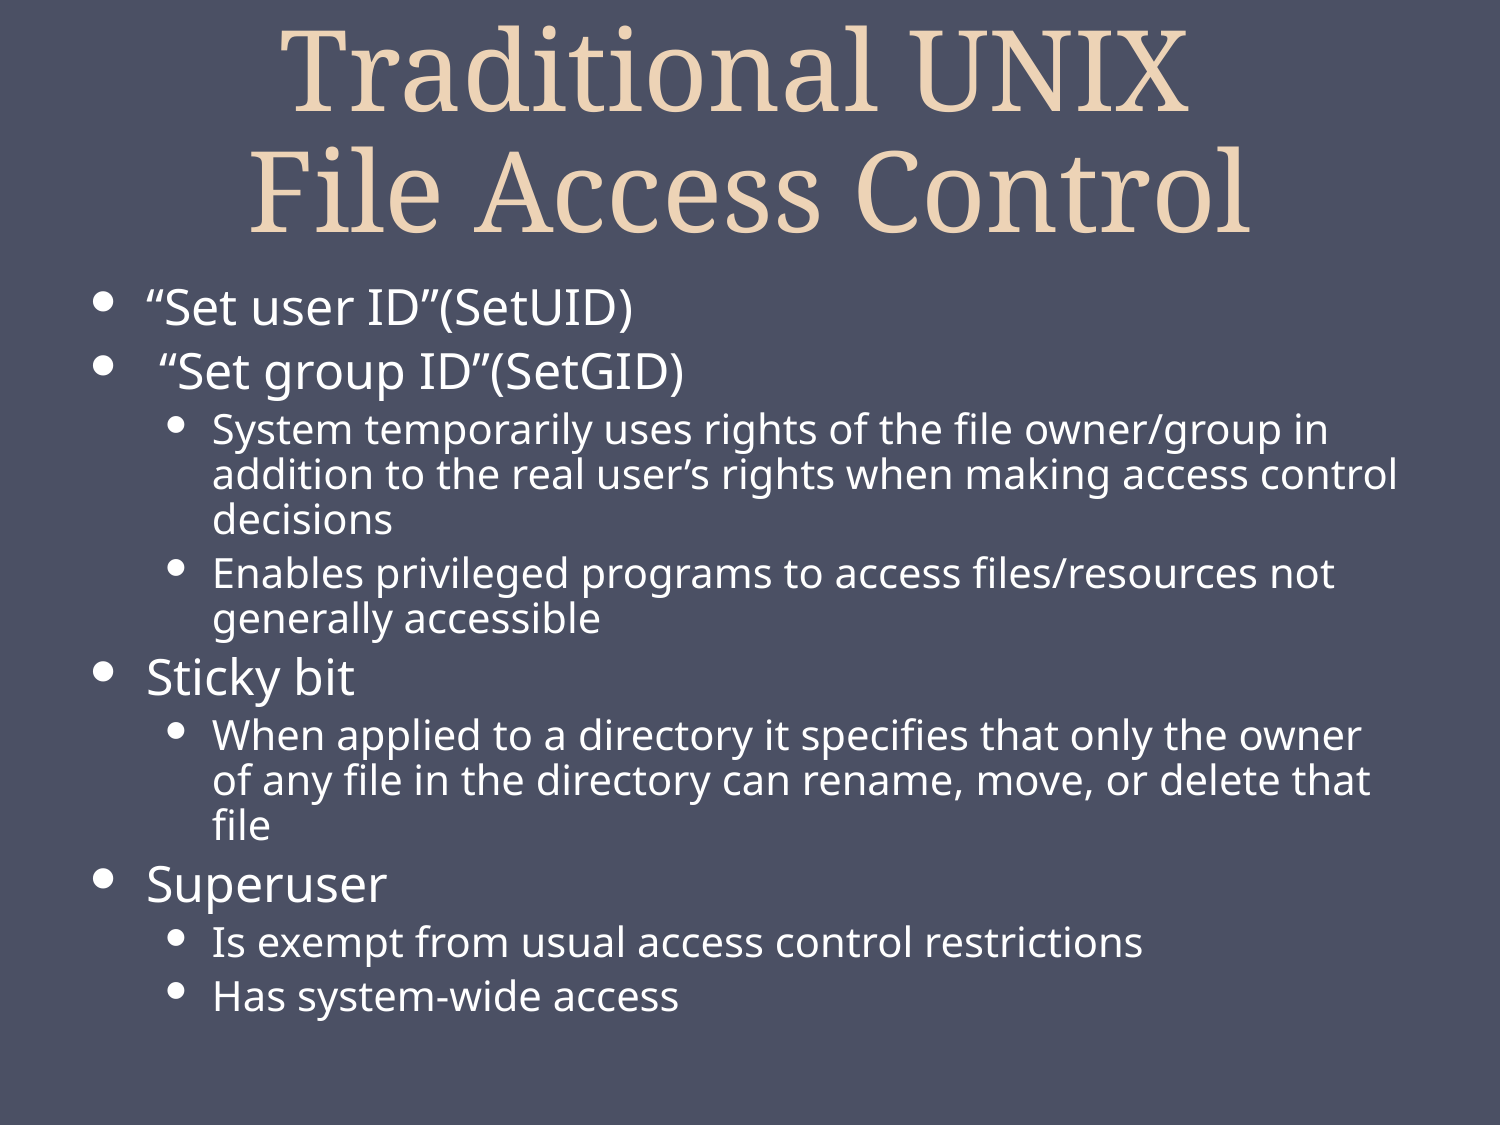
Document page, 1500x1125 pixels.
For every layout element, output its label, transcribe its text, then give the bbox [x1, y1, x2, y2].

title Traditional UNIX File Access Control [75, 0, 1425, 263]
list “Set user ID”(SetUID) “Set group ID”(SetGID) System temporarily uses rights of the file owner/group in addition to the real user’s rights when making access control decisions Enables privileged programs to access files/resources not generally accessible Sticky bit When applied to a directory it specifies that only the owner of any file in the directory can rename, move, or delete that file Superuser Is exempt from usual access control restrictions Has system-wide access [75, 275, 1425, 1075]
